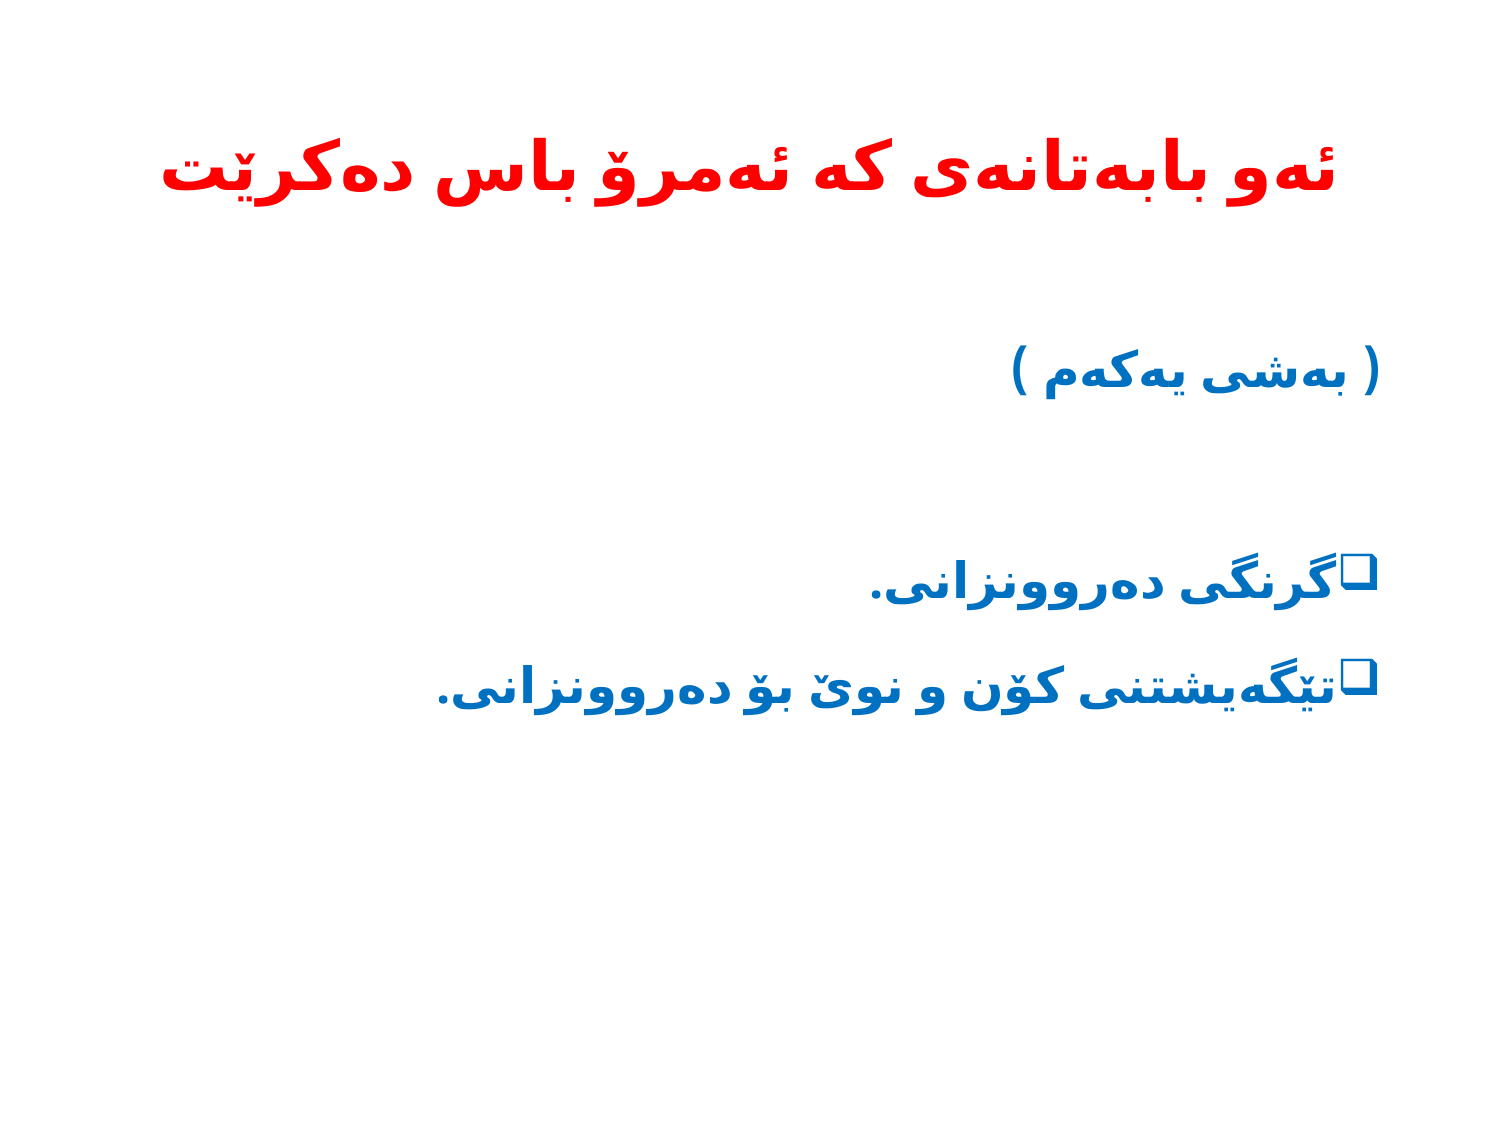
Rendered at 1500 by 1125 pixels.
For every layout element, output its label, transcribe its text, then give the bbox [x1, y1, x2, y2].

title ئەو بابەتانەی کە ئەمرۆ باس دەکرێت [103, 59, 1397, 278]
list ( بەشی یەکەم ) گرنگی دەروونزانی. تێگەیشتنی کۆن و نوێ بۆ دەروونزانی. [103, 299, 1397, 1014]
